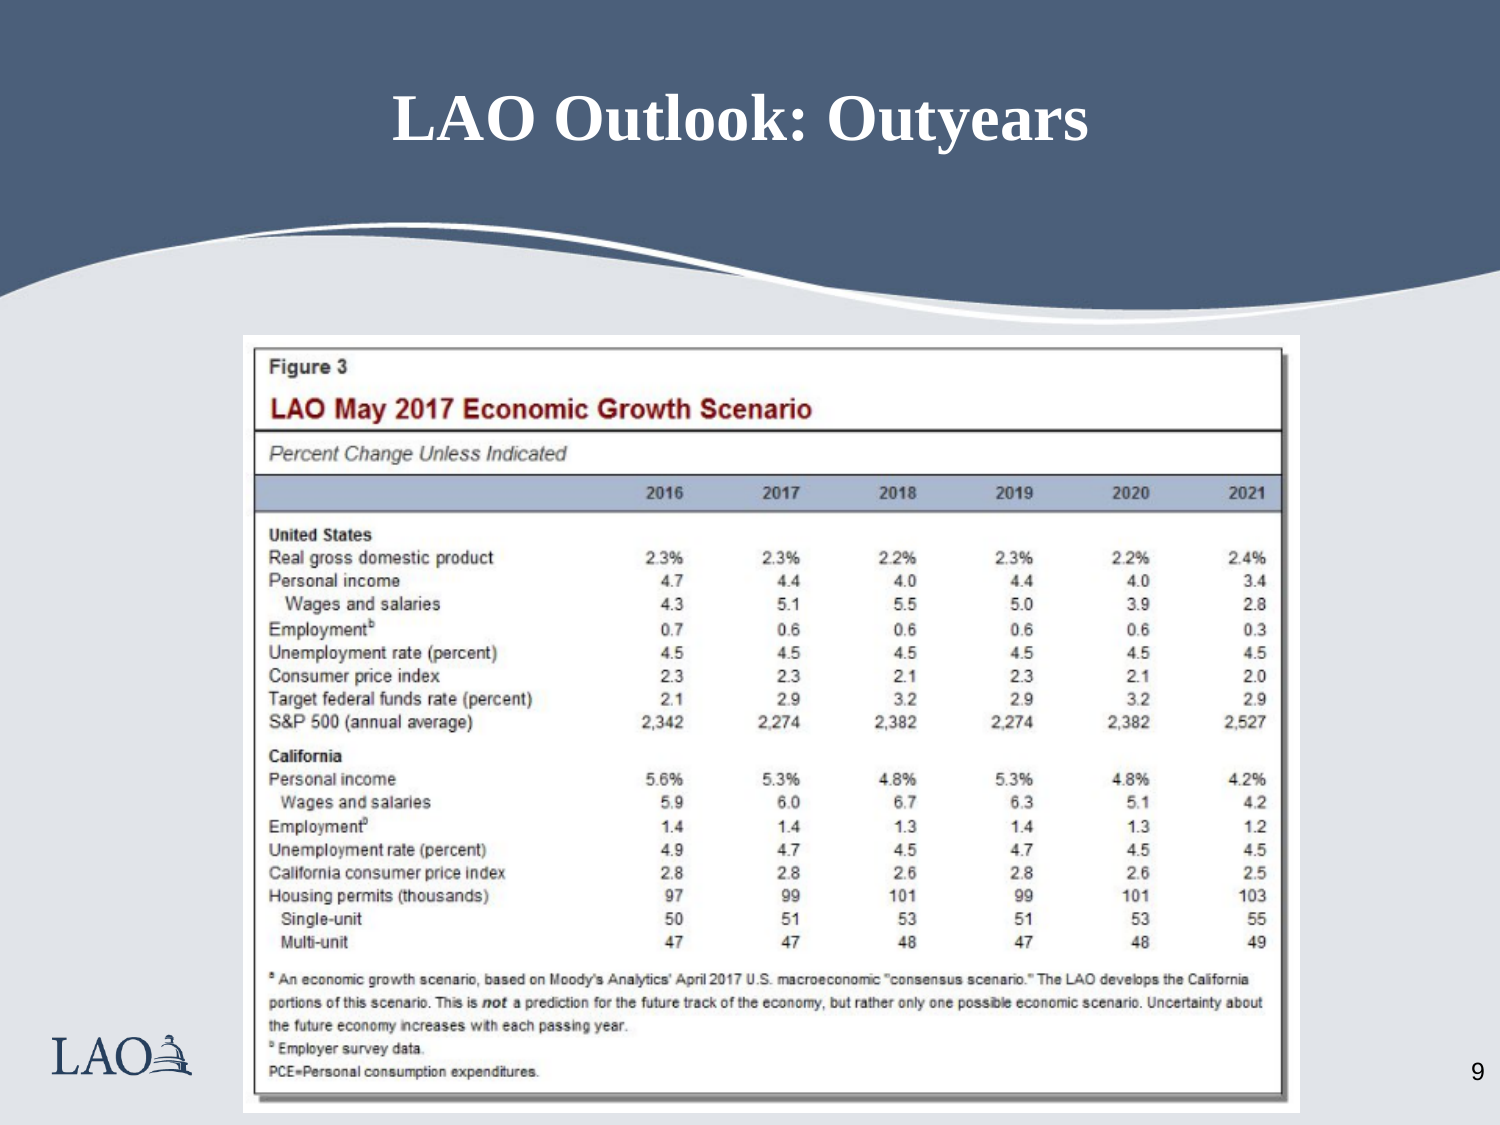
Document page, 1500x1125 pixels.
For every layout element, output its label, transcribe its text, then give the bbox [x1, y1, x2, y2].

title LAO Outlook: Outyears [75, 39, 1425, 188]
slide_number 8 [1304, 1040, 1500, 1100]
picture [0, 0, 1500, 1125]
